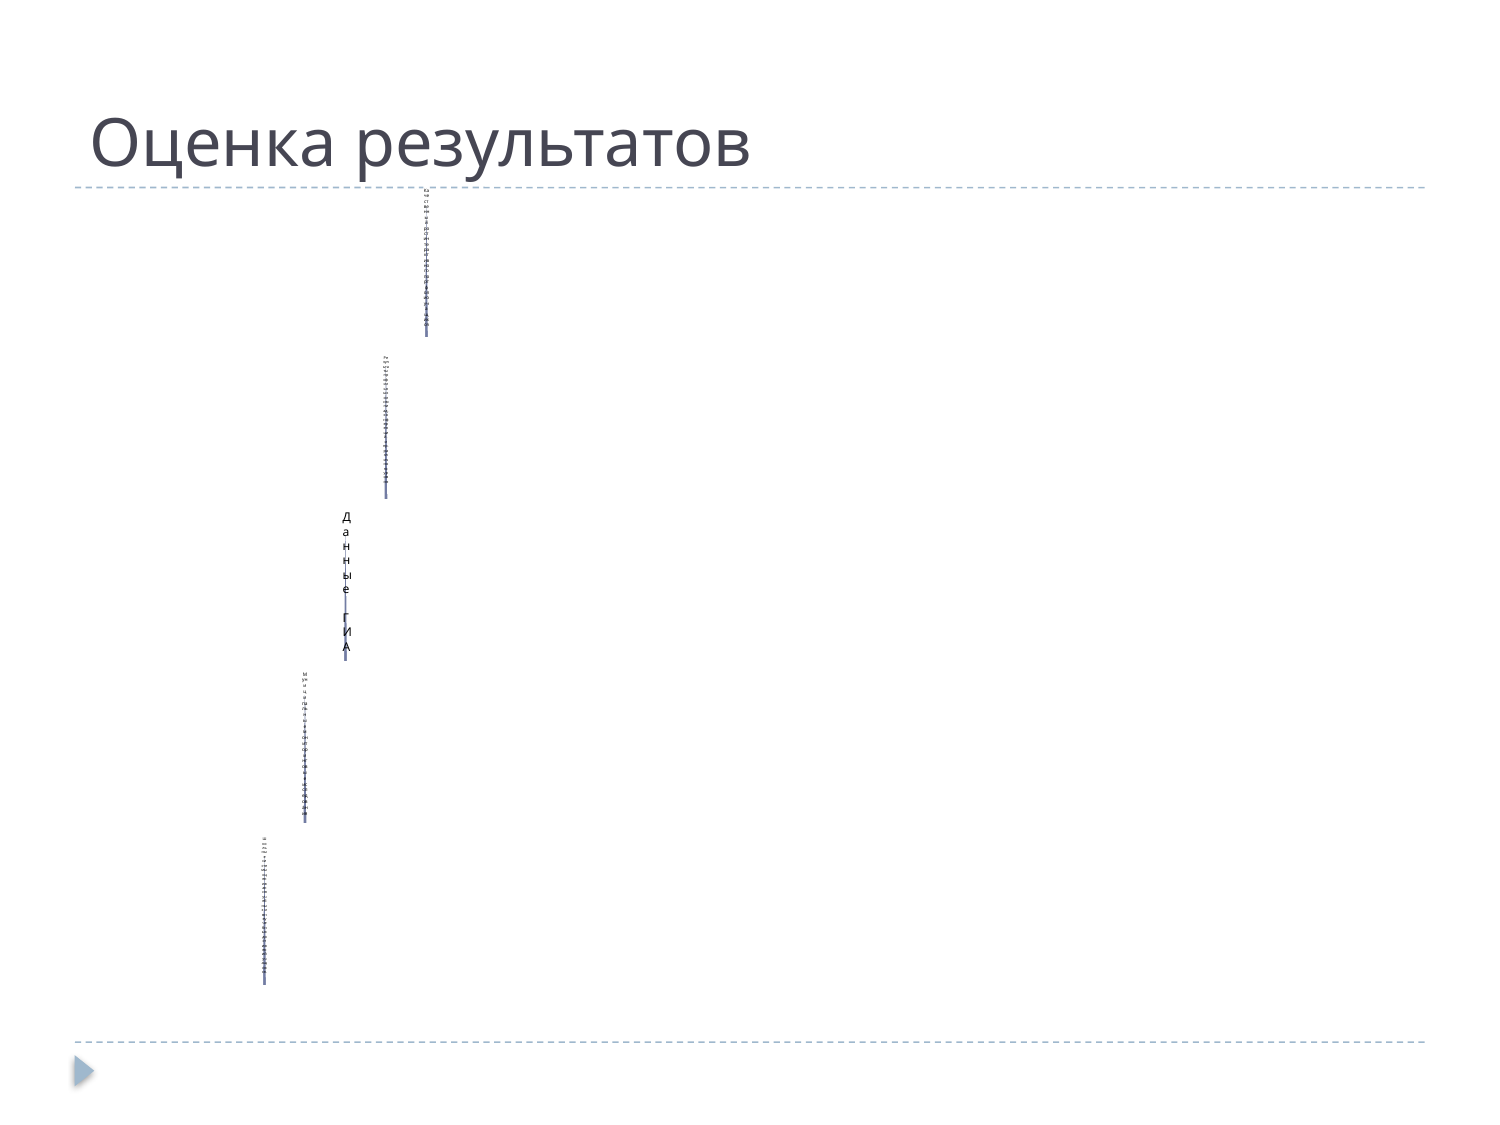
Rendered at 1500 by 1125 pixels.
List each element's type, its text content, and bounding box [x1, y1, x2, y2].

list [74, 199, 1426, 1011]
title Оценка результатов [75, 24, 1425, 188]
